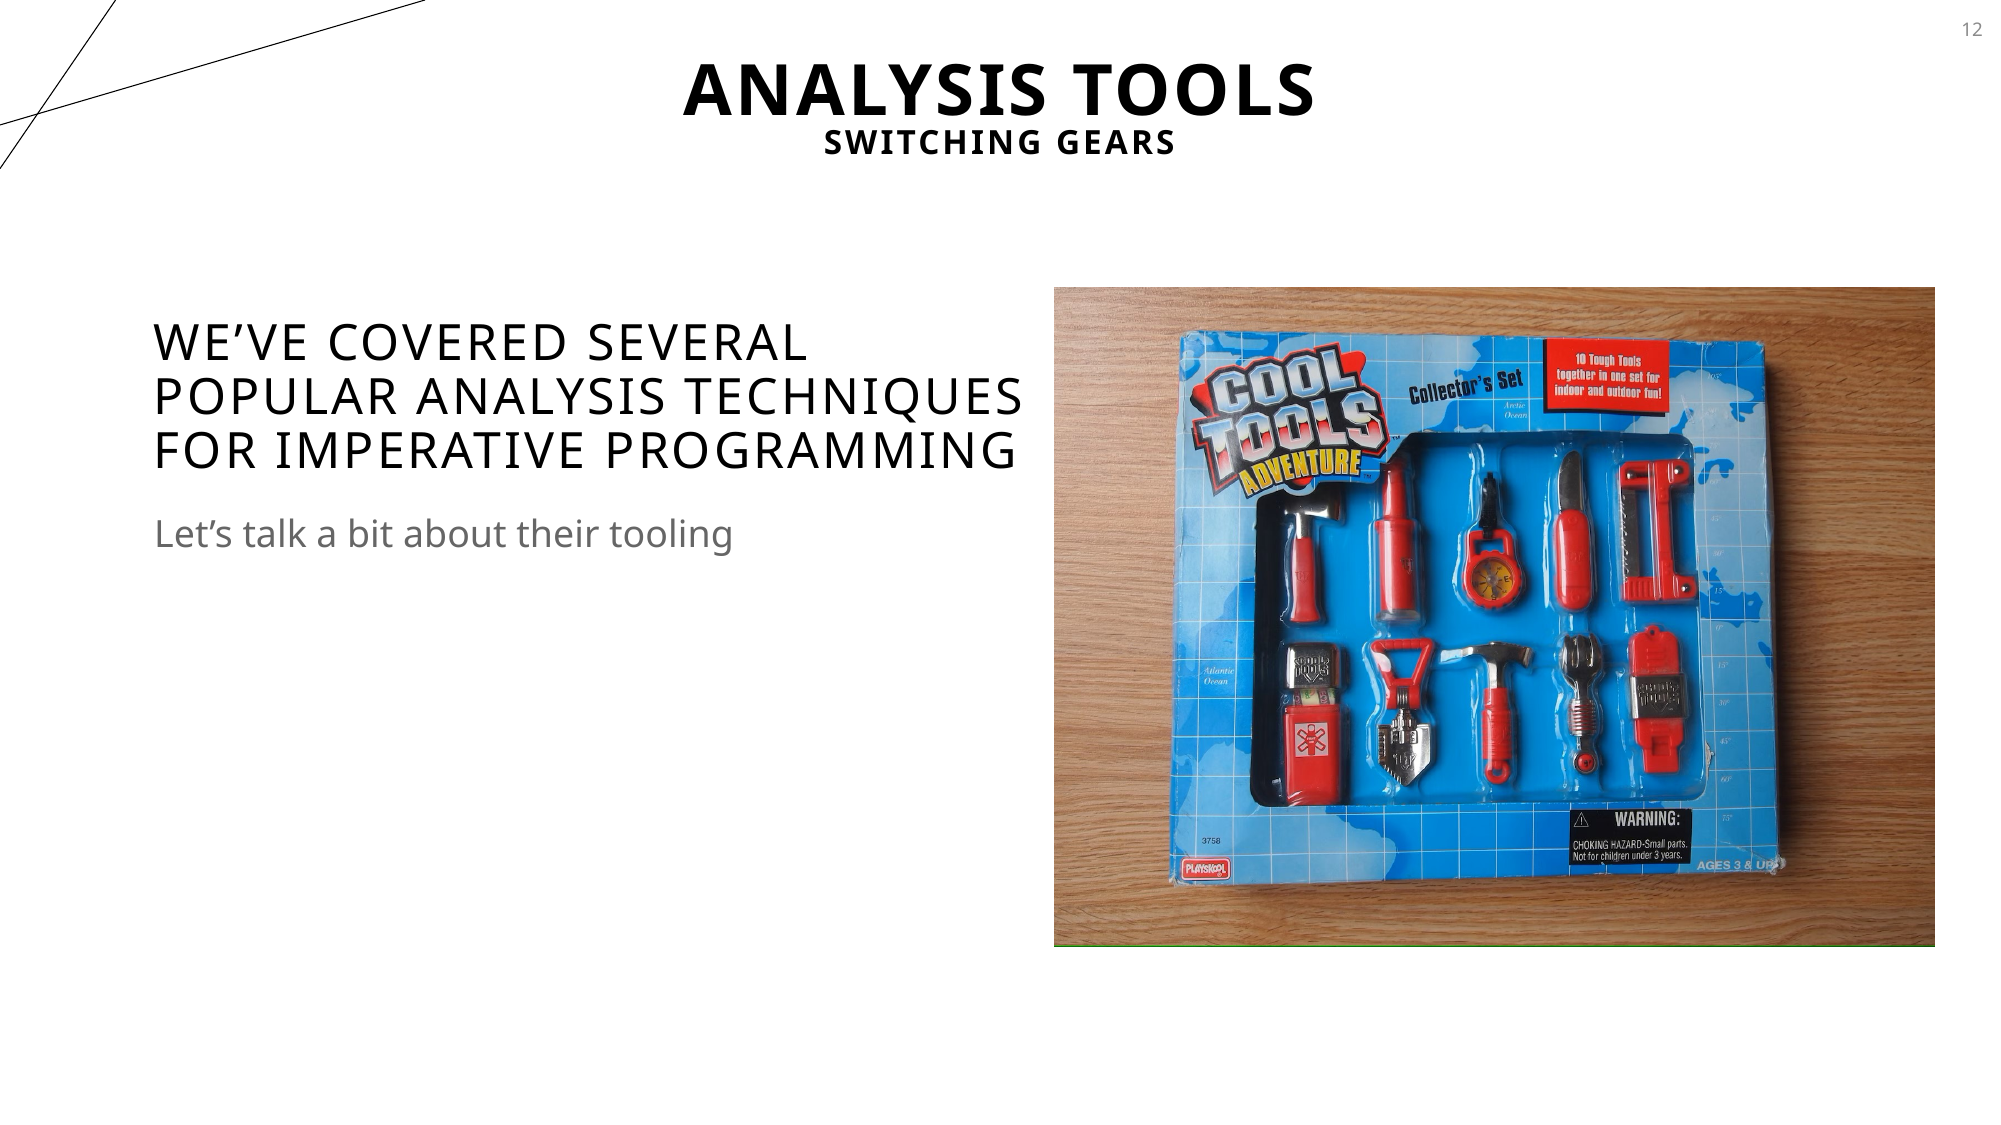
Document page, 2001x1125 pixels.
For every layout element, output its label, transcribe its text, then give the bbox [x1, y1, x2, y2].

text_box Let’s talk a bit about their tooling [139, 502, 1001, 563]
picture [1054, 287, 1935, 947]
title Analysis Tools [1, 0, 1999, 202]
text_box We’ve Covered several popular analysis techniques for imperative programming [139, 309, 1054, 528]
text_box Switching Gears [1, 34, 1998, 253]
